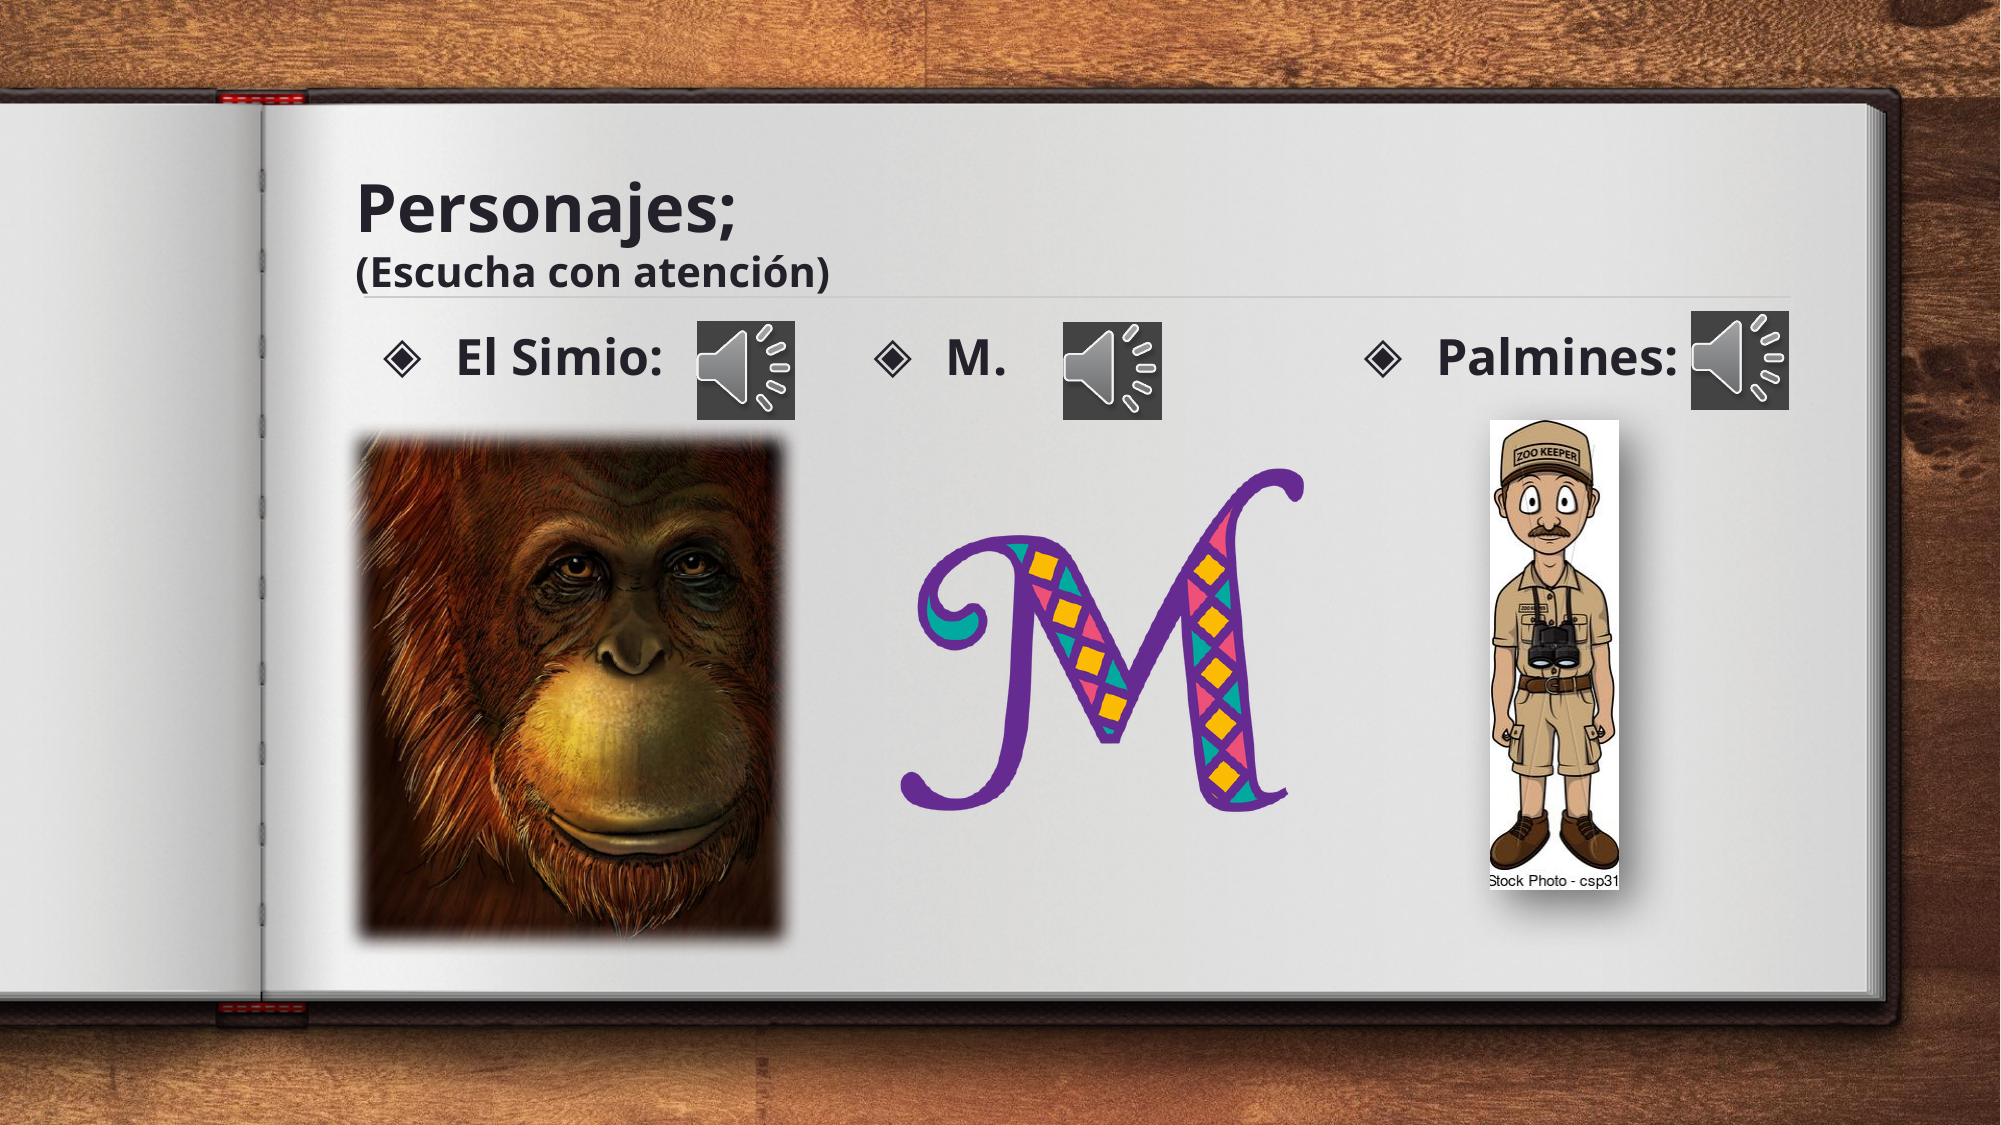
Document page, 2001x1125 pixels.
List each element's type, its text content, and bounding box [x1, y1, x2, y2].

list Palmines: [1321, 310, 1788, 1068]
title Personajes; (Escucha con atención) [340, 157, 1788, 311]
list El Simio: [340, 310, 807, 1068]
list M. [830, 310, 1298, 1068]
picture [0, 0, 2001, 1125]
